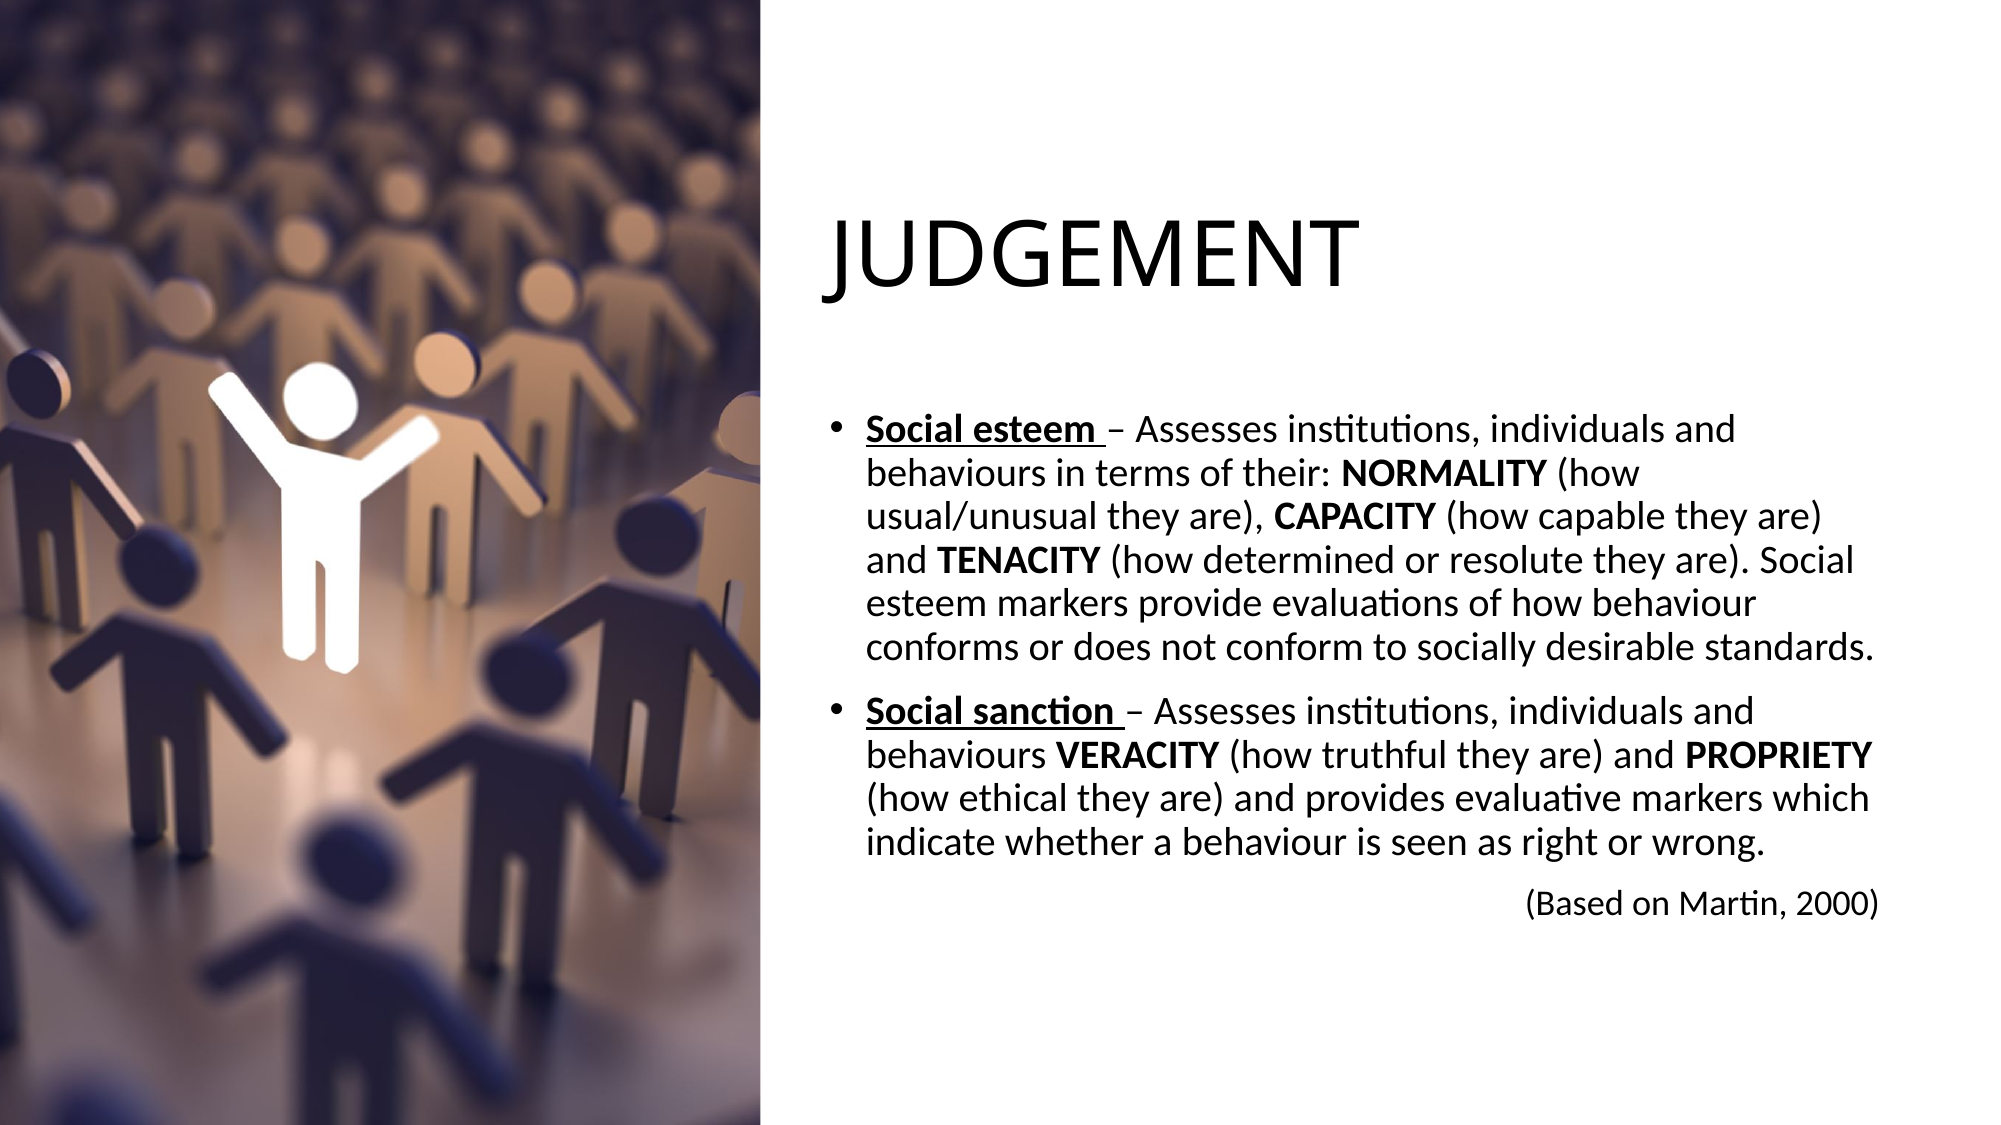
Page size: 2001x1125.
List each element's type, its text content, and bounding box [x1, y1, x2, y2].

picture [0, 0, 761, 1125]
list Social esteem – Assesses institutions, individuals and behaviours in terms of their: normality (how usual/unusual they are), capacity (how capable they are) and tenacity (how determined or resolute they are). Social esteem markers provide evaluations of how behaviour conforms or does not conform to socially desirable standards. Social sanction – Assesses institutions, individuals and behaviours veracity (how truthful they are) and propriety (how ethical they are) and provides evaluative markers which indicate whether a behaviour is seen as right or wrong. (Based on Martin, 2000) [814, 399, 1895, 1021]
title Judgement [814, 103, 1895, 315]
